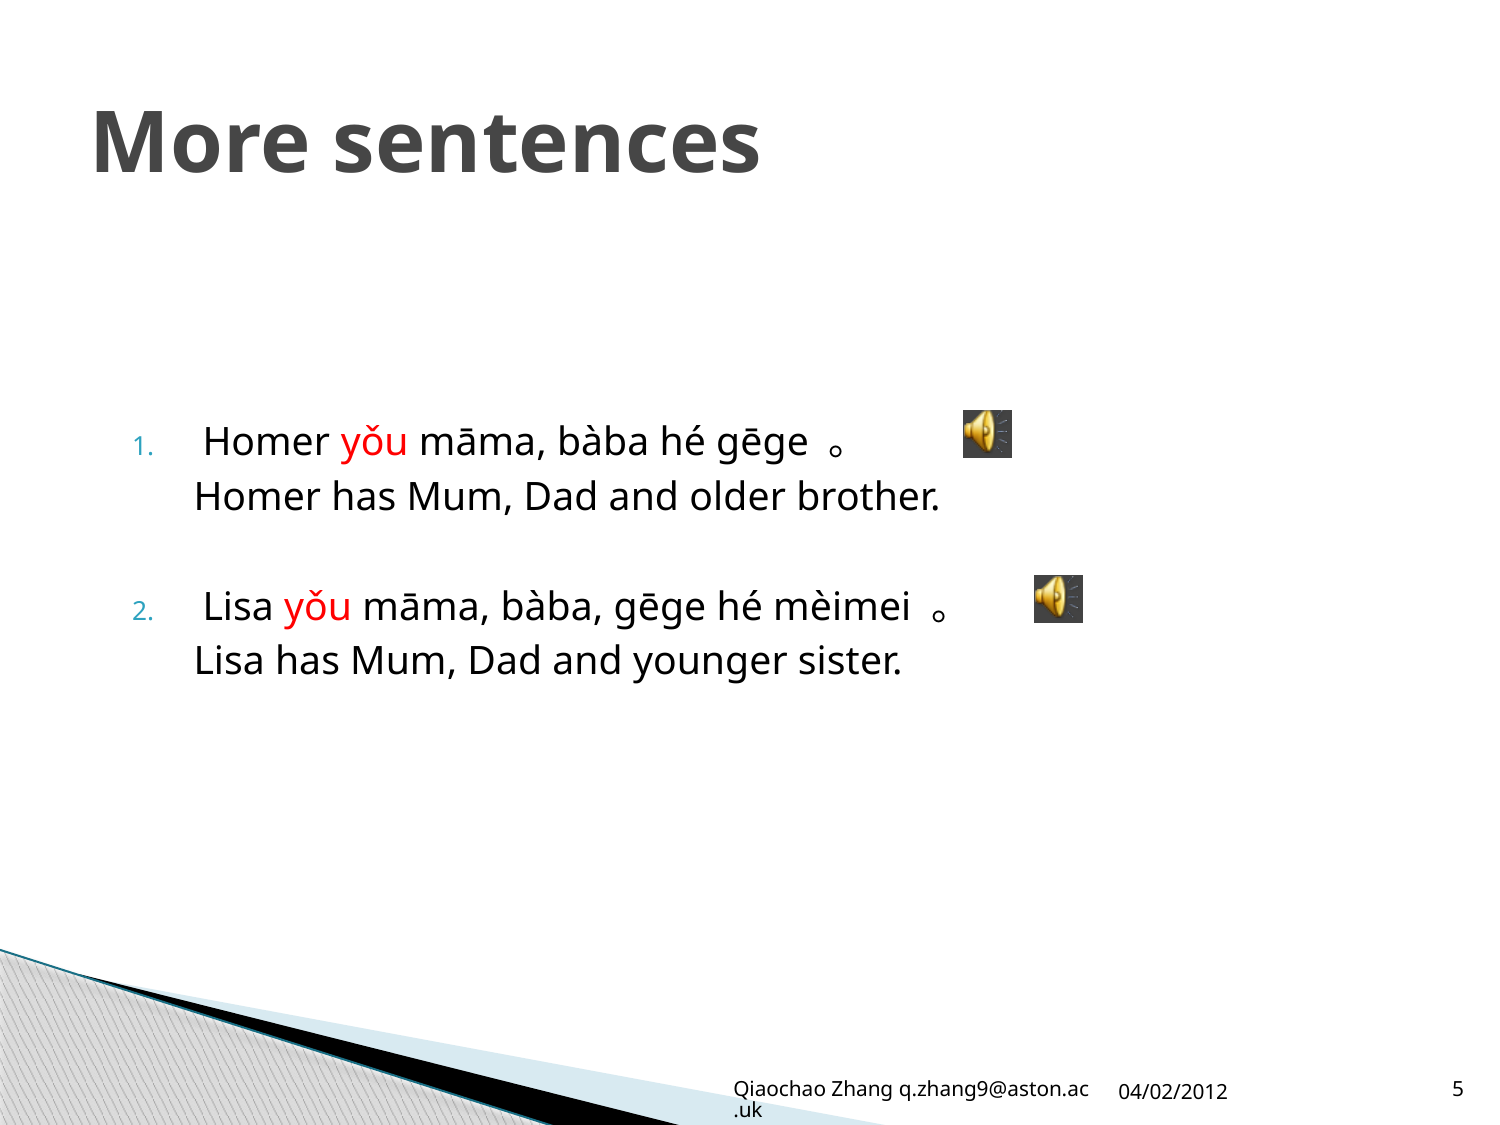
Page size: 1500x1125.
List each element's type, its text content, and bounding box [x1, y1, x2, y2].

picture [962, 408, 1013, 460]
list Homer yǒu māma, bàba hé gēge 。 Homer has Mum, Dad and older brother. Lisa yǒu māma, bàba, gēge hé mèimei 。 Lisa has Mum, Dad and younger sister. [100, 408, 1451, 693]
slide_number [1105, 1051, 1418, 1112]
picture [1033, 574, 1084, 625]
slide_number 5 [1418, 1051, 1479, 1112]
footer Qiaochao Zhang q.zhang9@aston.ac.uk [718, 1051, 1105, 1112]
title More sentences [75, 45, 1425, 233]
